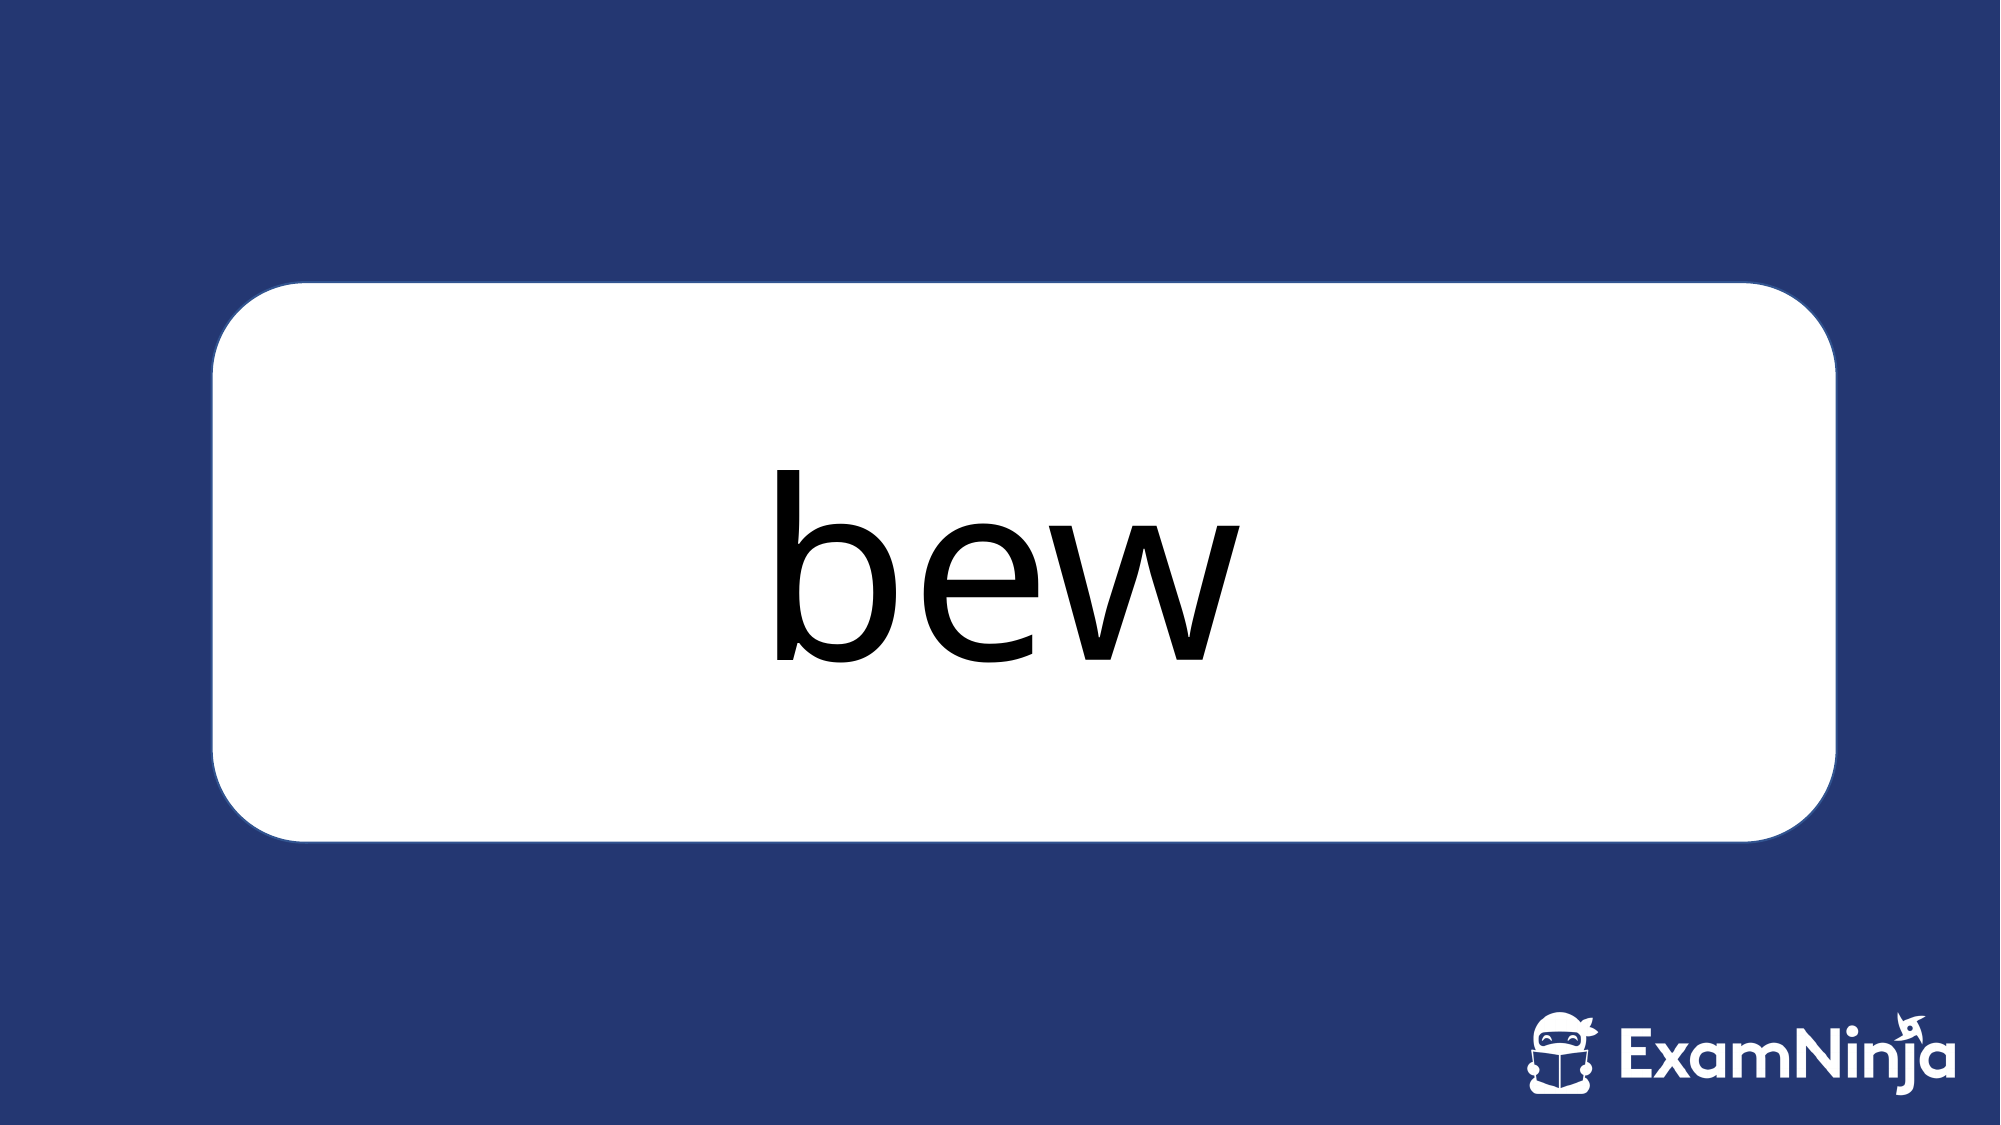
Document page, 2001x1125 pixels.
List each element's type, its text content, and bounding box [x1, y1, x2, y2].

text_box [210, 719, 1838, 844]
text_box bew [143, 403, 1857, 719]
text_box [210, 281, 1838, 403]
picture [1501, 1003, 1979, 1102]
